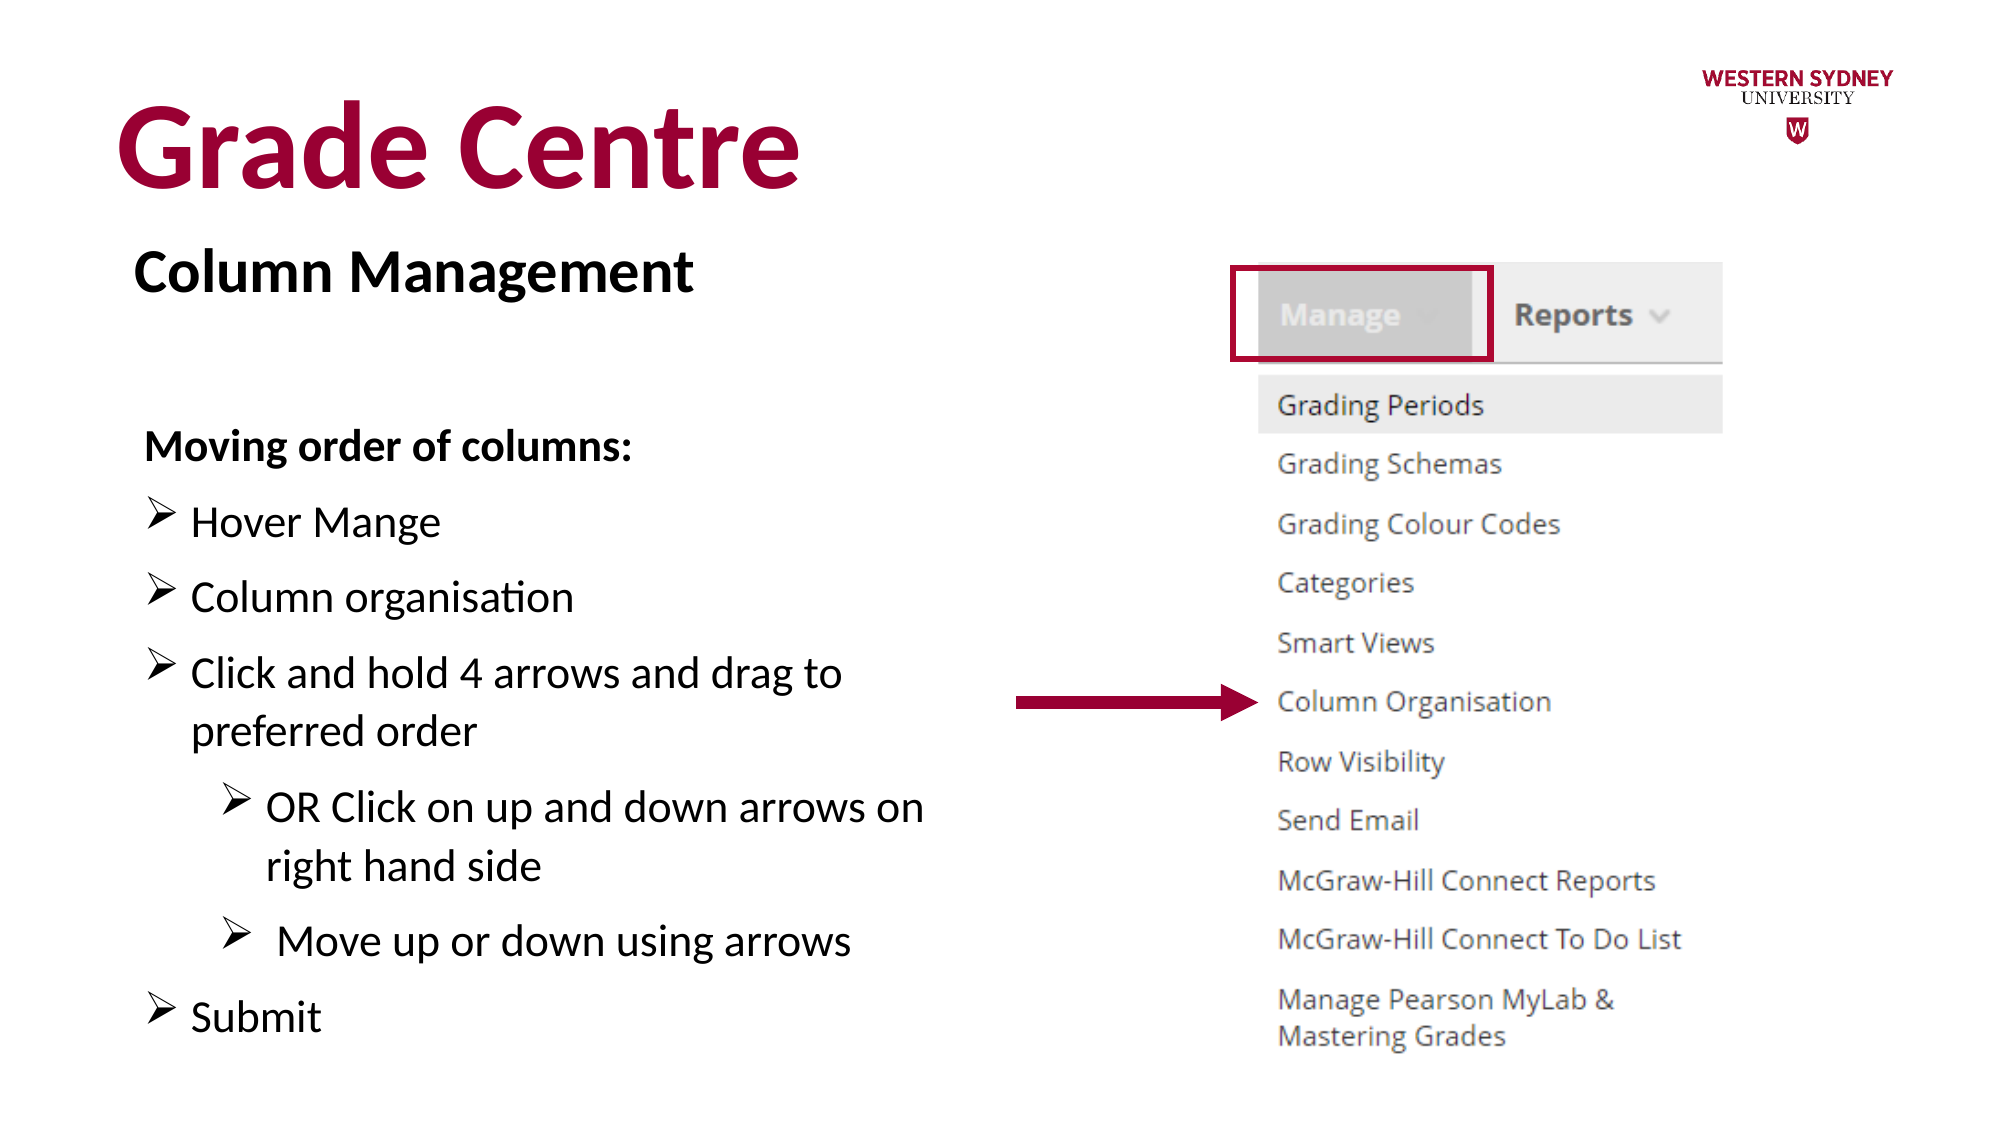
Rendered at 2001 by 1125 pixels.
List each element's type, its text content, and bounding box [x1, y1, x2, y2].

text_box [1232, 267, 1258, 360]
picture [1258, 262, 1723, 1056]
text_box Moving order of columns: Hover Mange Column organisation Click and hold 4 arrows and drag to preferred order OR Click on up and down arrows on right hand side Move up or down using arrows Submit [129, 404, 948, 1049]
text_box Column Management [120, 222, 1121, 313]
text_box Grade Centre [102, 56, 938, 221]
picture [1697, 64, 1898, 150]
